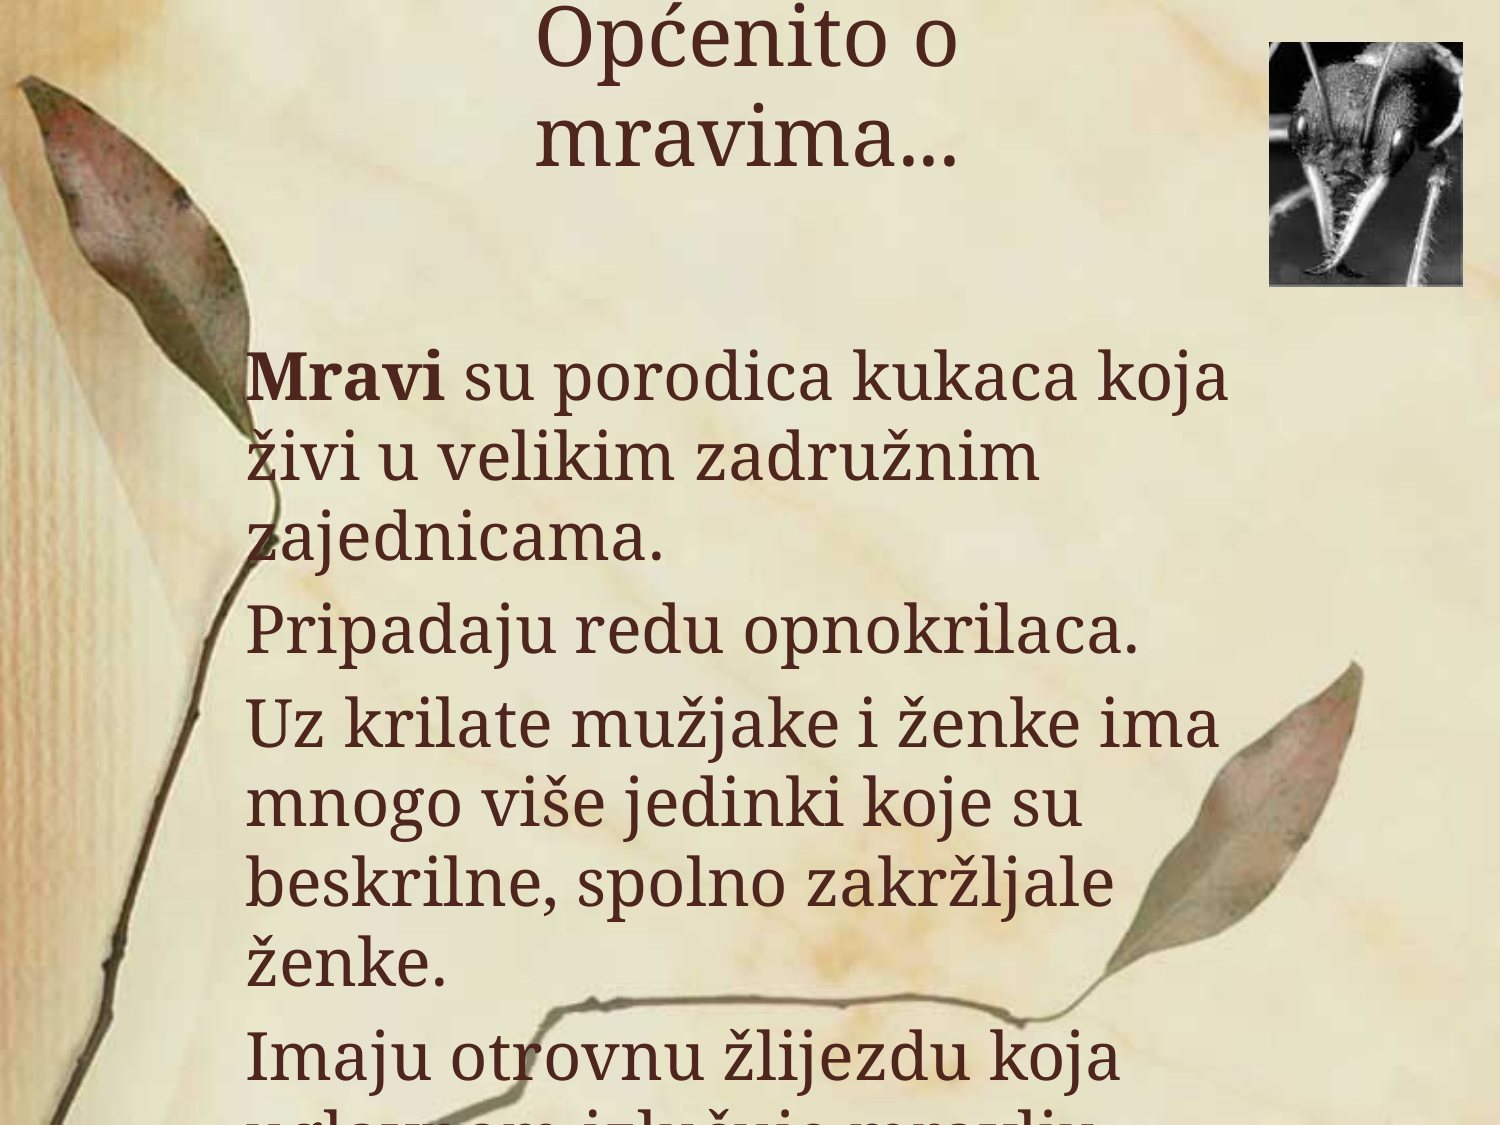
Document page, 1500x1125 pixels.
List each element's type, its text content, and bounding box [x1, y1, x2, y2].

subtitle Mravi su porodica kukaca koja živi u velikim zadružnim zajednicama. Pripadaju redu opnokrilaca. Uz krilate mužjake i ženke ima mnogo više jedinki koje su beskrilne, spolno zakržljale ženke. Imaju otrovnu žlijezdu koja uglavnom izlučuje mravlju kiselinu. [229, 326, 1281, 614]
picture [0, 0, 1500, 1125]
title Općenito o mravima... [135, 42, 976, 291]
